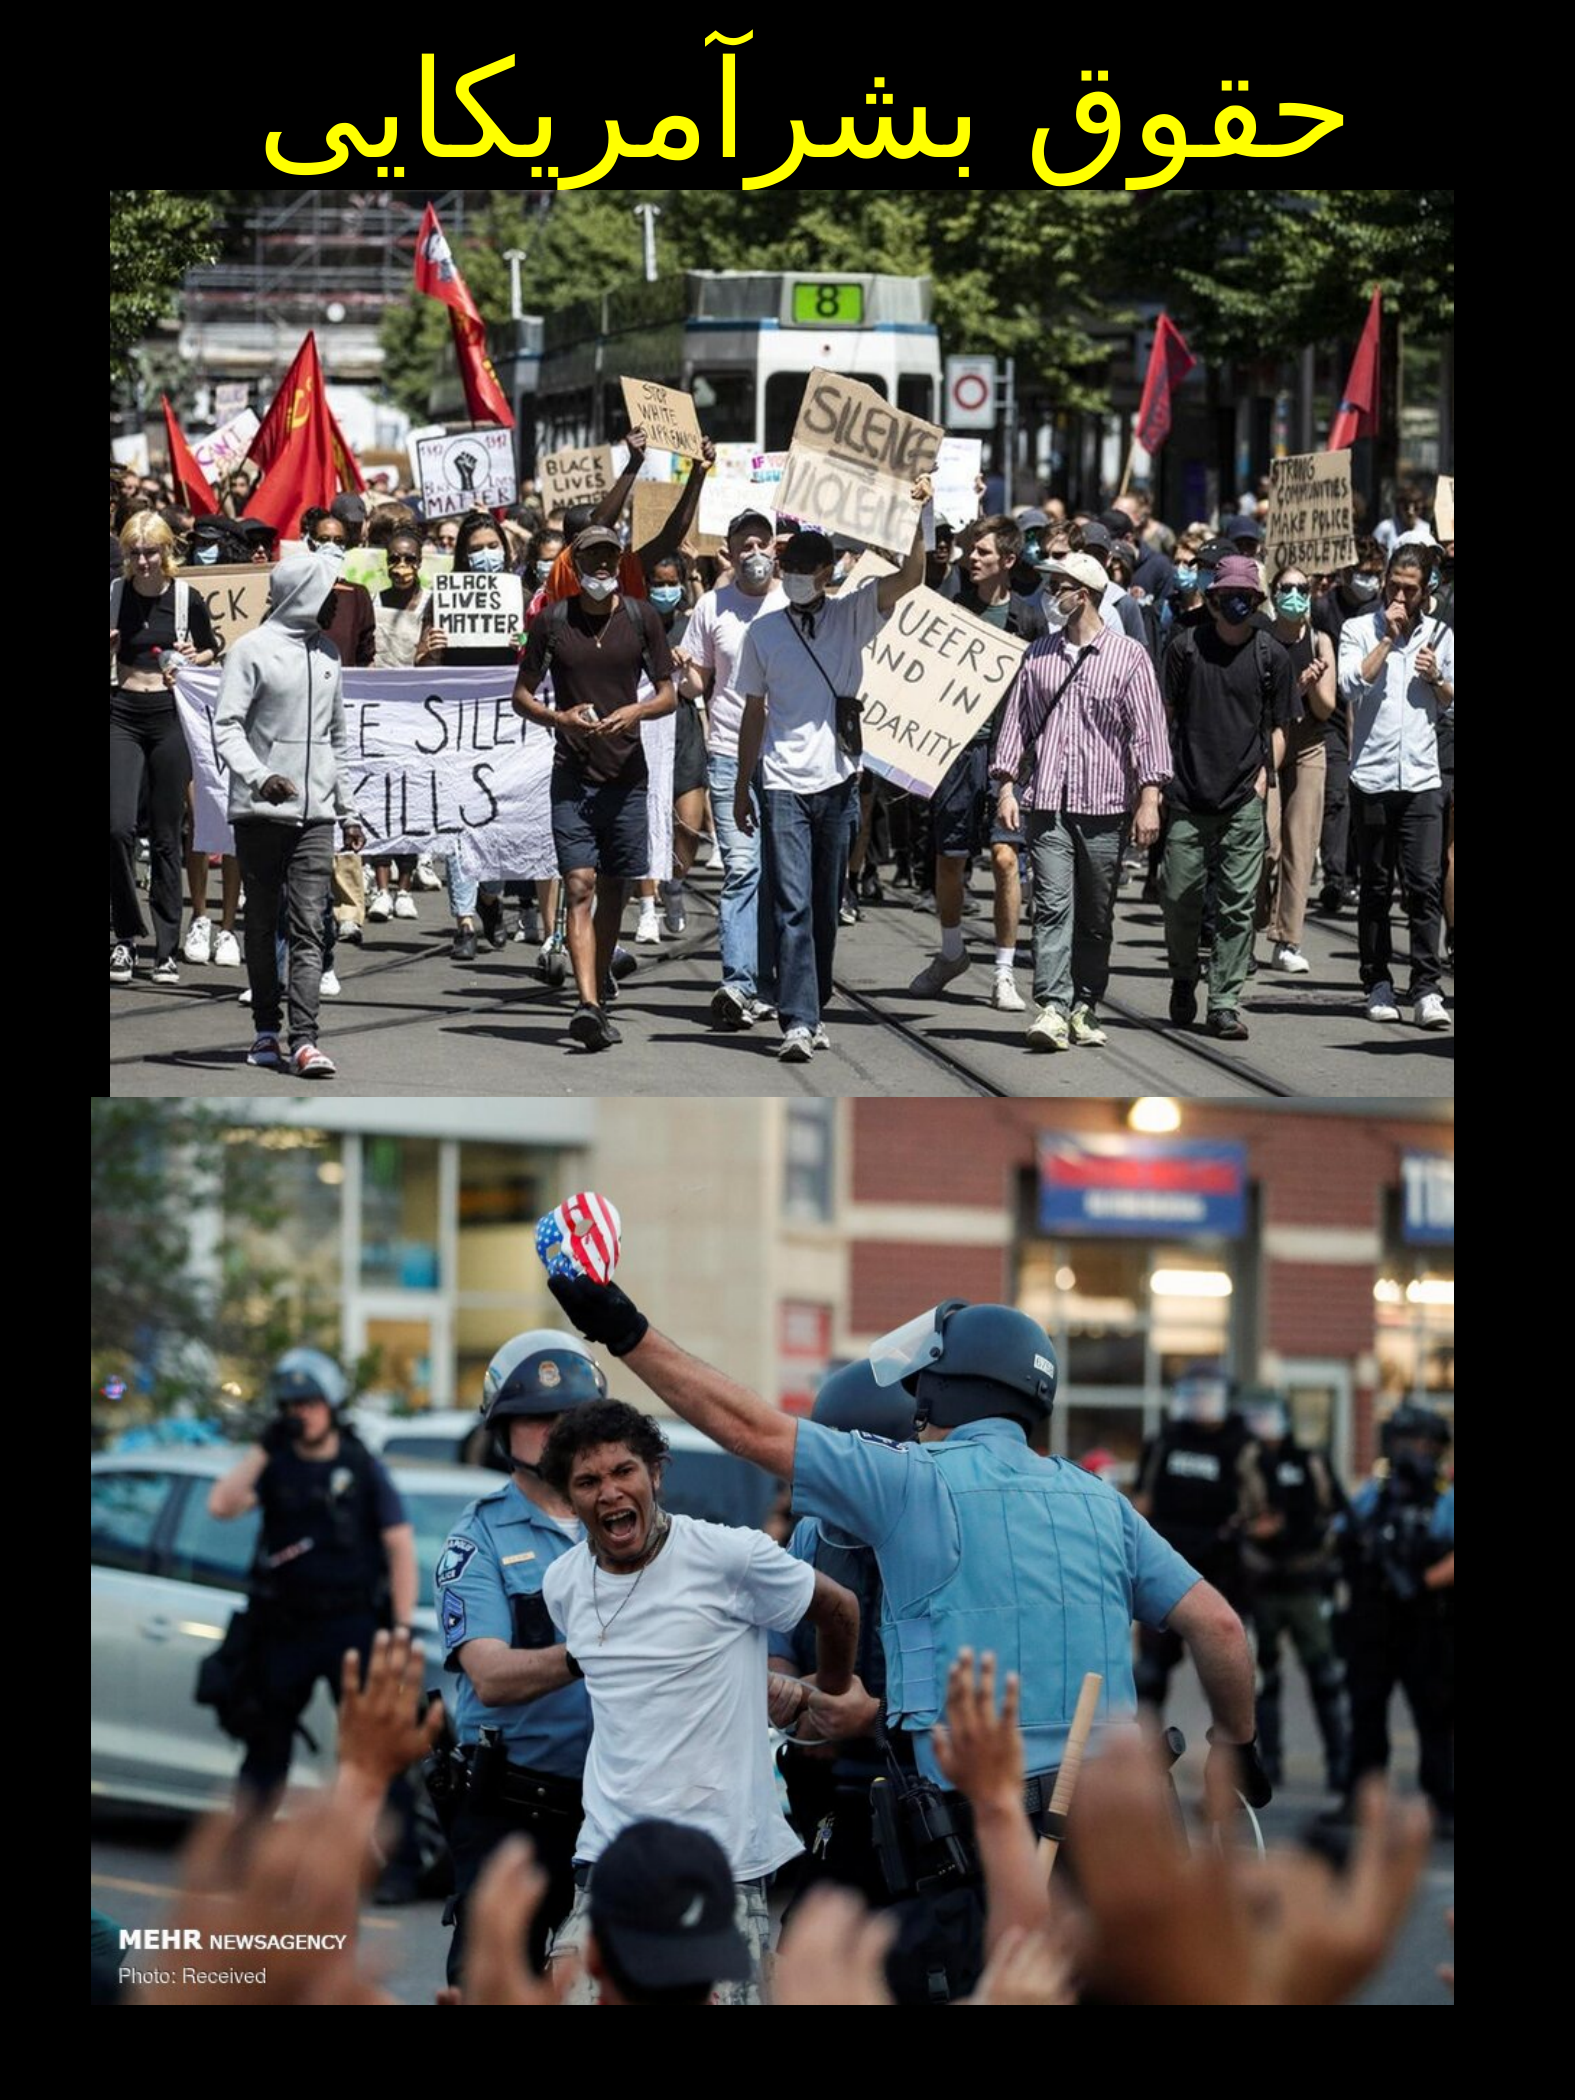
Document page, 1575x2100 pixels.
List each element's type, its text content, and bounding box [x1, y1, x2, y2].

picture [91, 190, 1454, 2005]
title حقوق بشرآمریکایی [136, 30, 1476, 350]
